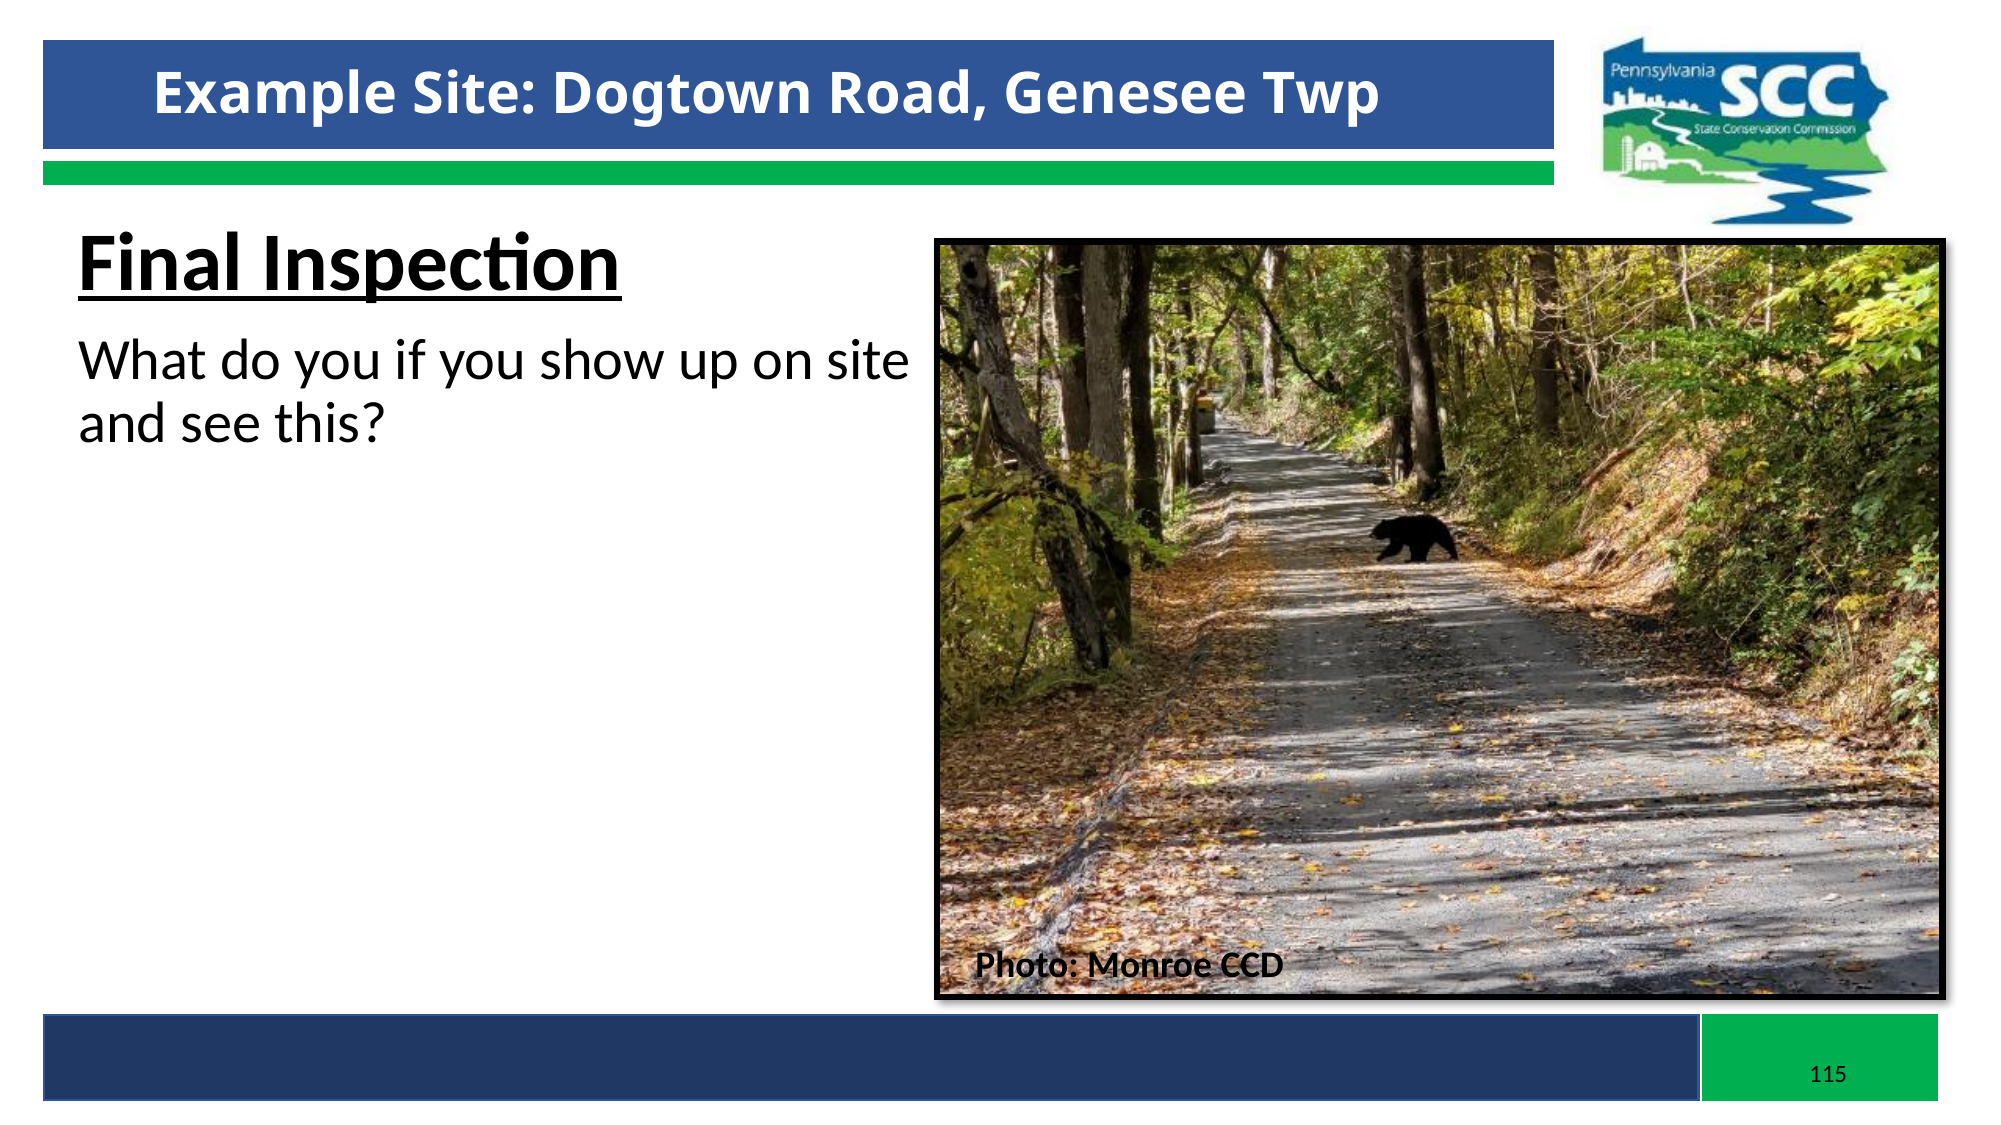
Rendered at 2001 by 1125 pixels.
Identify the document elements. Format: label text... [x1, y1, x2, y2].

text_box [43, 40, 137, 149]
text_box [43, 161, 1554, 185]
picture [1591, 26, 1900, 235]
text_box Example Site: Dogtown Road, Genesee Twp [137, 26, 1413, 161]
slide_number 115 [1412, 1042, 1863, 1103]
text_box Final Inspection What do you if you show up on site and see this? [63, 211, 941, 987]
text_box [43, 1014, 1700, 1101]
text_box [1413, 40, 1554, 149]
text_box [940, 244, 1940, 994]
text_box [1702, 1014, 1938, 1101]
